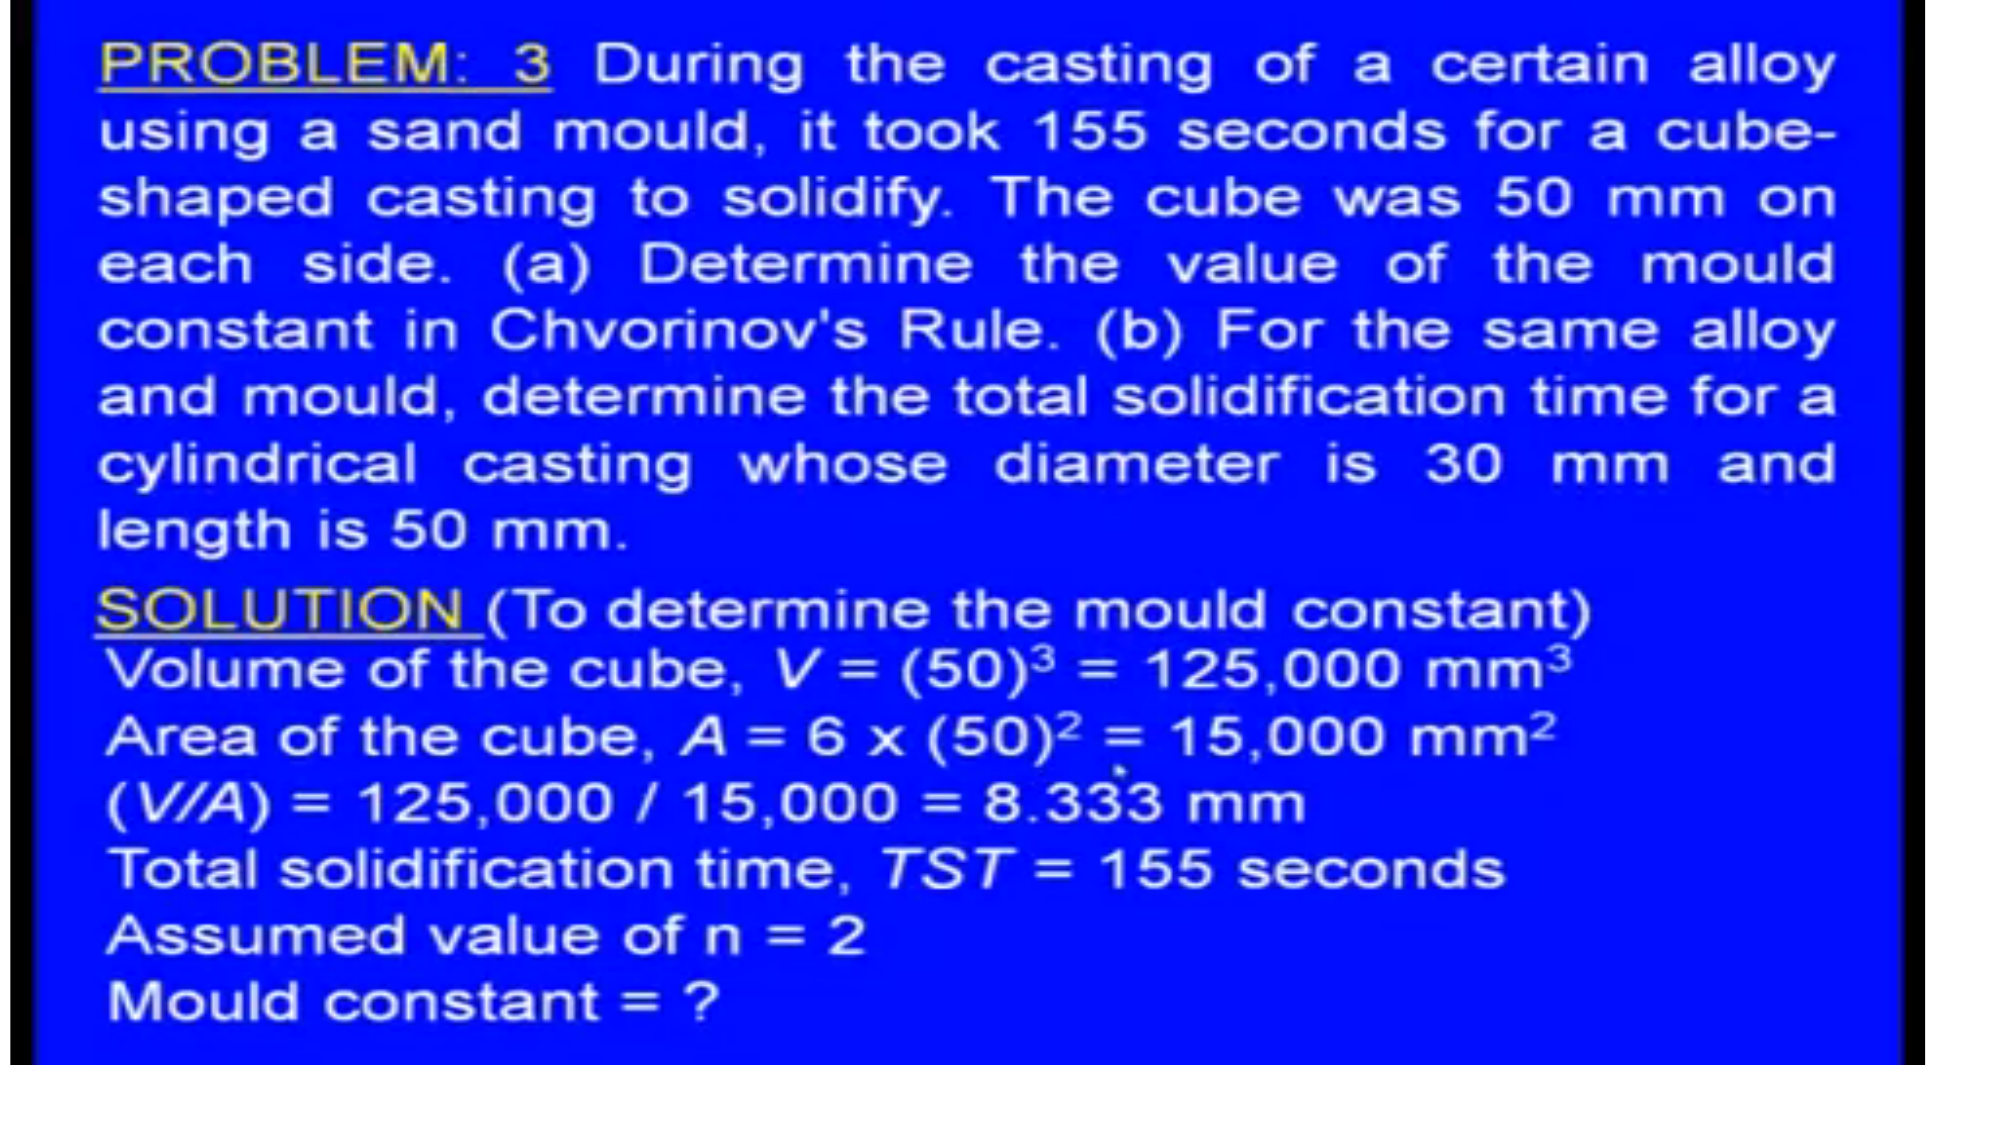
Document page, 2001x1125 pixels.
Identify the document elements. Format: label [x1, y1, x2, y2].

list [10, 0, 1926, 1065]
